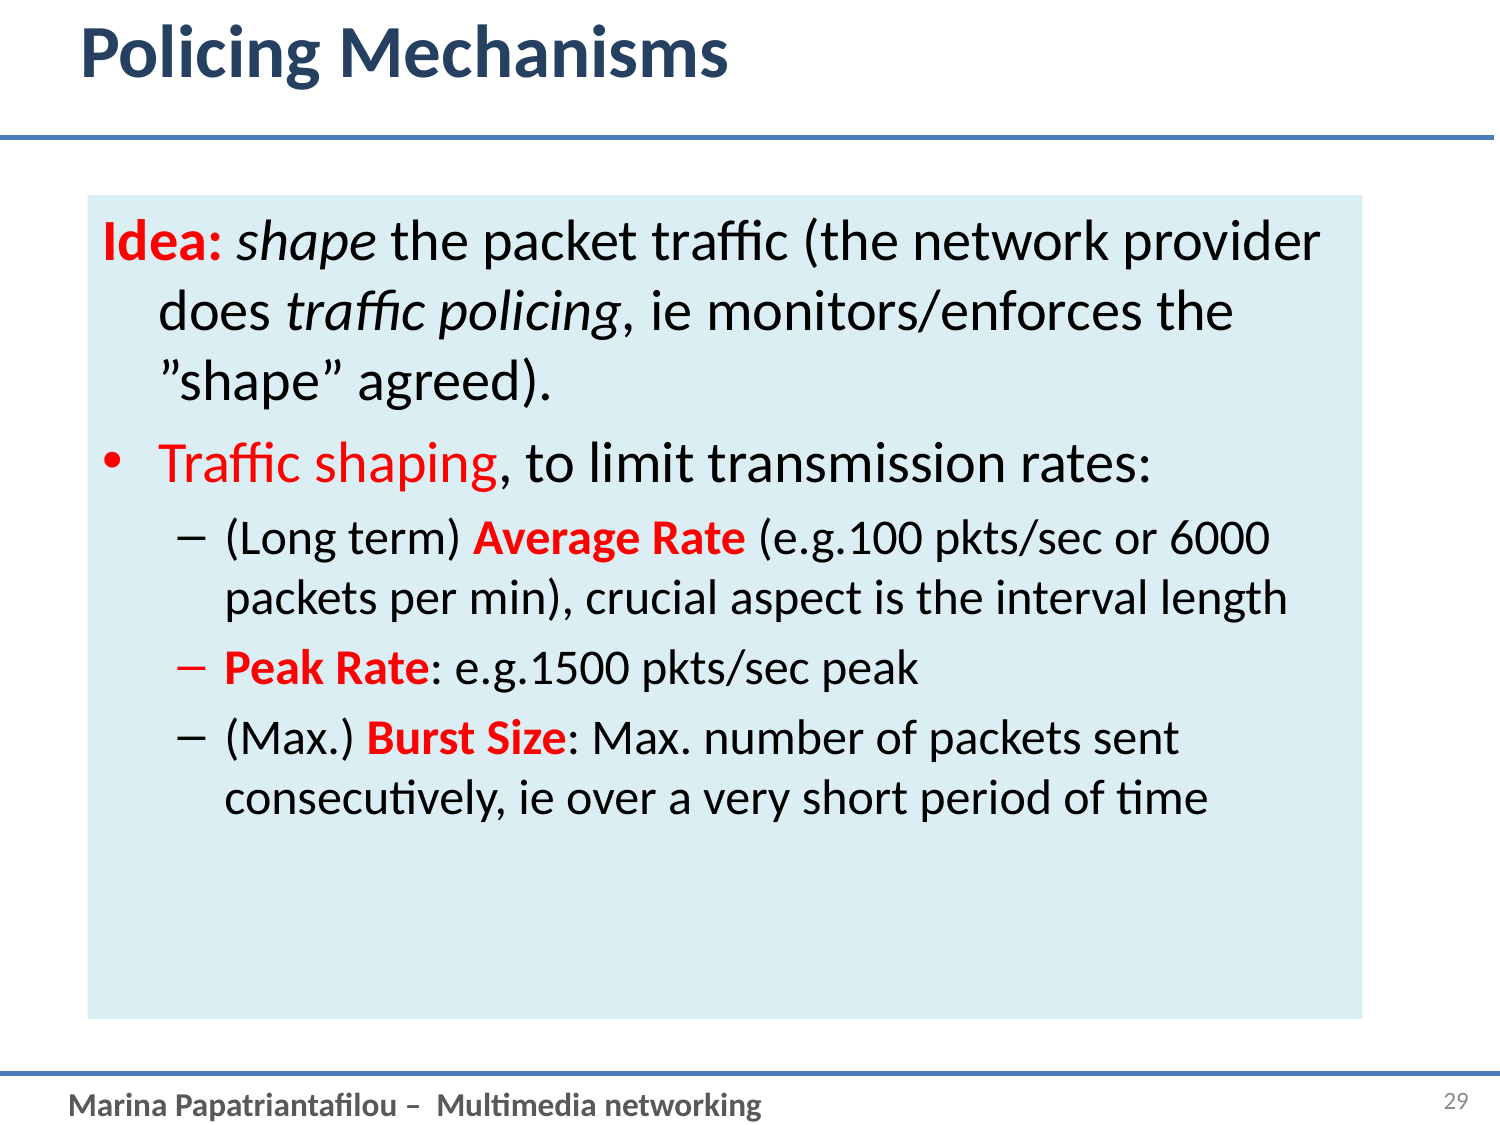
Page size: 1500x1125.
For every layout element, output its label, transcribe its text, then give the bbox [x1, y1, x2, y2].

title Policing Mechanisms [64, 0, 1414, 95]
list Idea: shape the packet traffic (the network provider does traffic policing, ie monitors/enforces the ”shape” agreed). Traffic shaping, to limit transmission rates: (Long term) Average Rate (e.g.100 pkts/sec or 6000 packets per min), crucial aspect is the interval length Peak Rate: e.g.1500 pkts/sec peak (Max.) Burst Size: Max. number of packets sent consecutively, ie over a very short period of time [87, 194, 1363, 1020]
slide_number 29 [1364, 1069, 1484, 1125]
